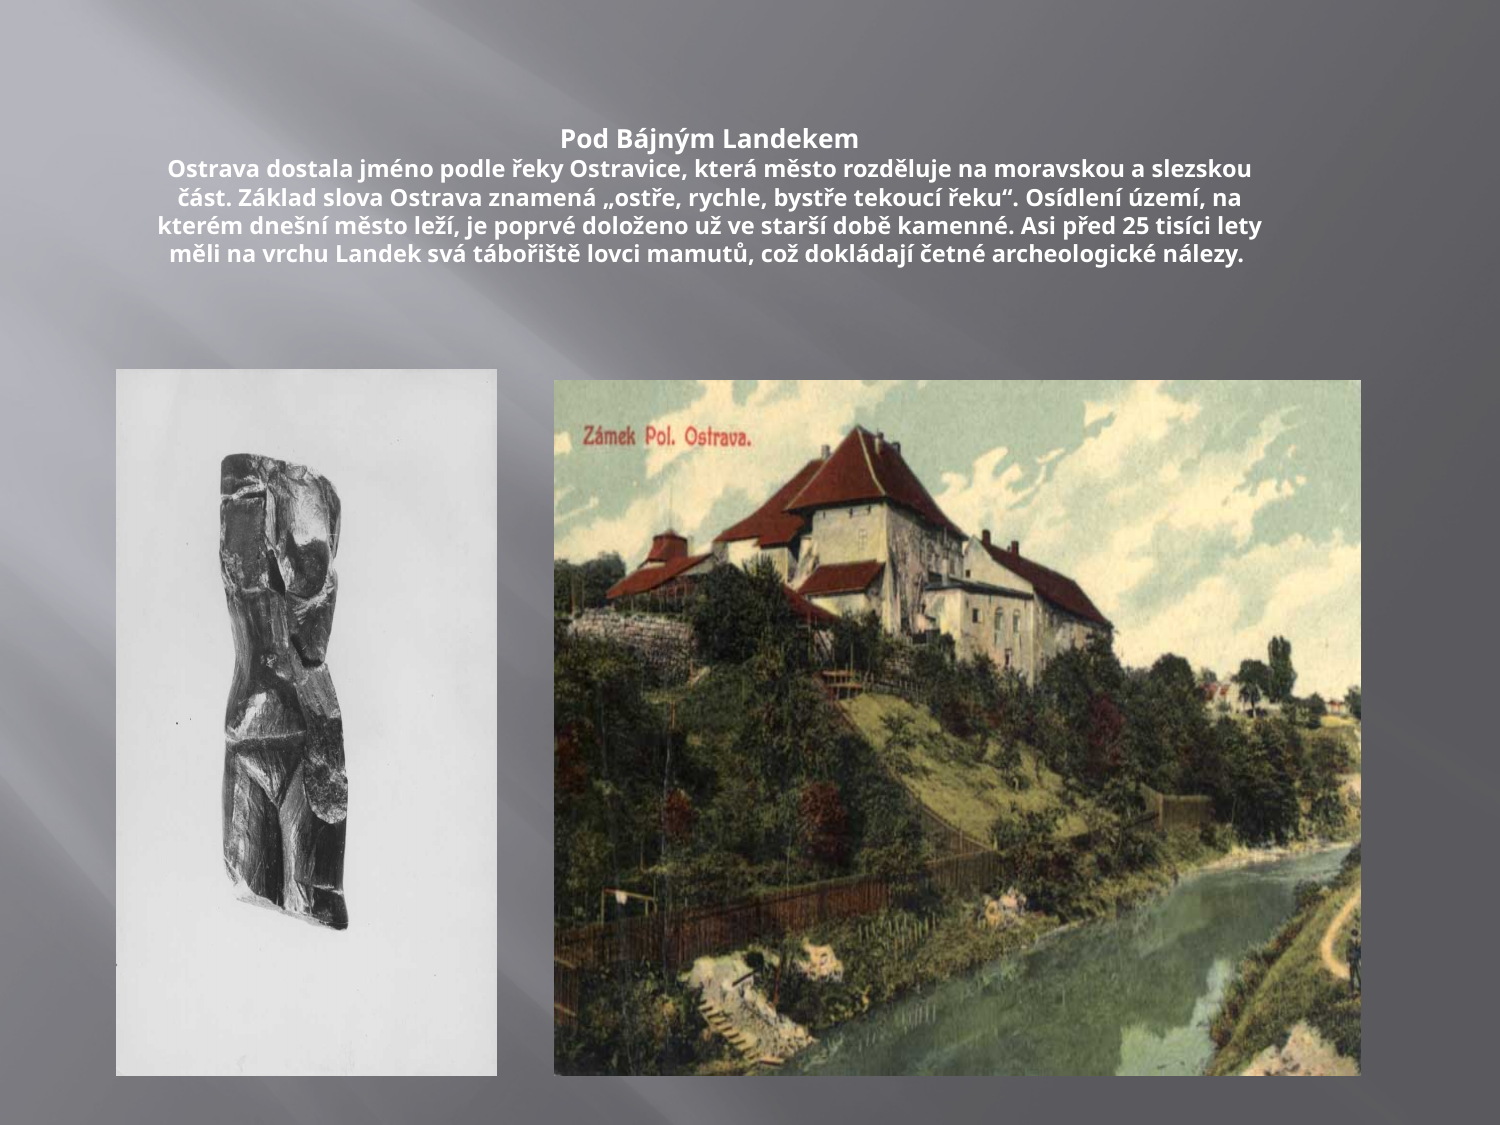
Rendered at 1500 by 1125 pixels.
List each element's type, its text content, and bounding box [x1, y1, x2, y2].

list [116, 369, 498, 1076]
picture [554, 379, 1361, 1076]
title Pod Bájným Landekem Ostrava dostala jméno podle řeky Ostravice, která město rozděluje na moravskou a slezskou část. Základ slova Ostrava znamená „ostře, rychle, bystře tekoucí řeku“. Osídlení území, na kterém dnešní město leží, je poprvé doloženo už ve starší době kamenné. Asi před 25 tisíci lety měli na vrchu Landek svá tábořiště lovci mamutů, což dokládají četné archeologické nálezy. [140, 101, 1280, 289]
